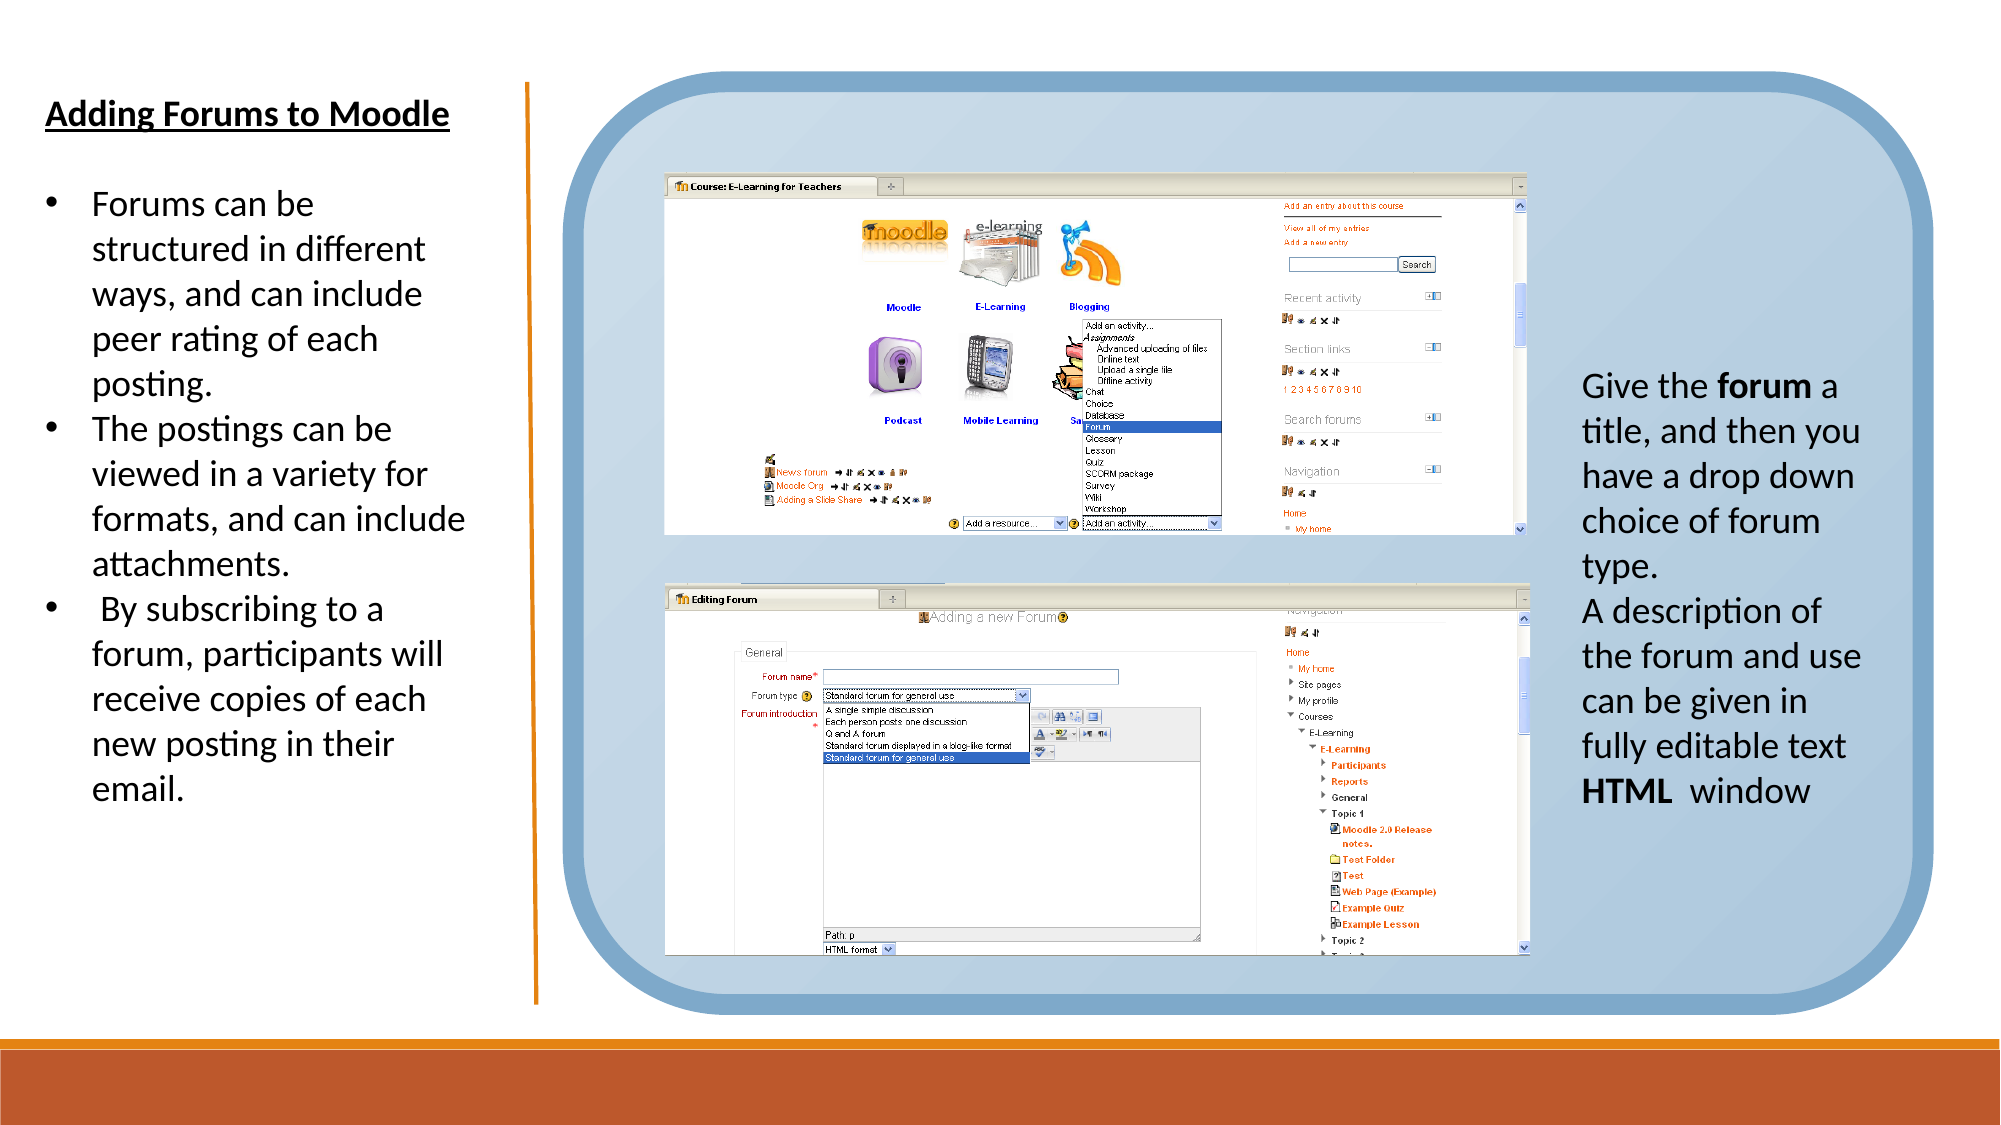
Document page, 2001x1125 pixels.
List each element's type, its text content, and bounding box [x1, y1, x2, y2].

text_box Give the forum a title, and then you have a drop down choice of forum type. A description of the forum and use can be given in fully editable text HTML window [1567, 353, 1883, 819]
picture [664, 583, 1531, 957]
picture [663, 171, 1528, 536]
text_box Adding Forums to Moodle Forums can be structured in different ways, and can include peer rating of each posting. The postings can be viewed in a variety for formats, and can include attachments. By subscribing to a forum, participants will receive copies of each new posting in their email. [30, 81, 495, 862]
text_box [526, 81, 537, 1006]
text_box [571, 80, 1925, 1006]
